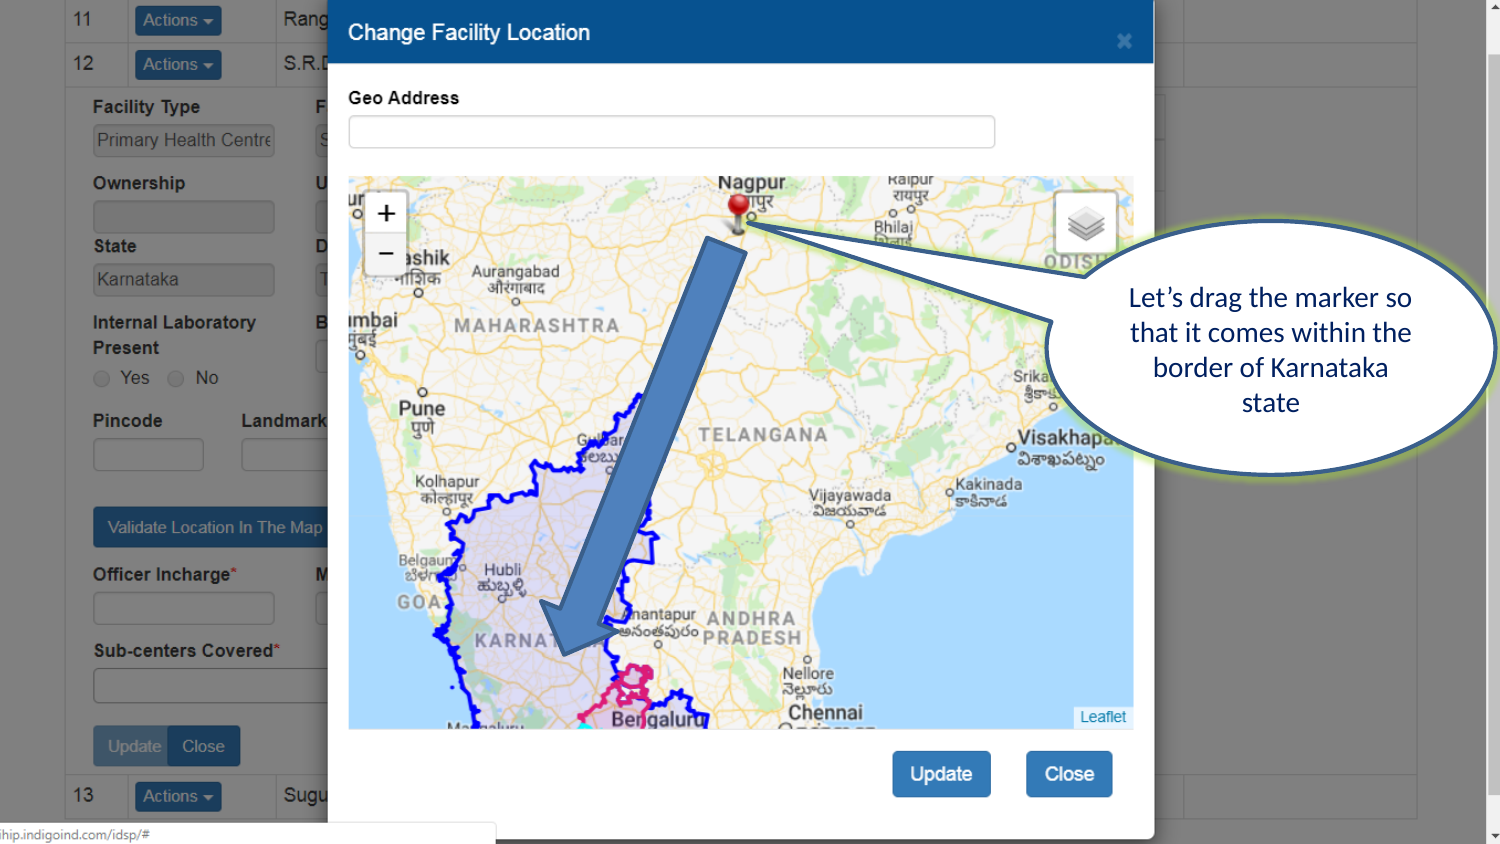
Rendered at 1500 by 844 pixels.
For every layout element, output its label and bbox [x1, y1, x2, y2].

list [0, 0, 1500, 844]
